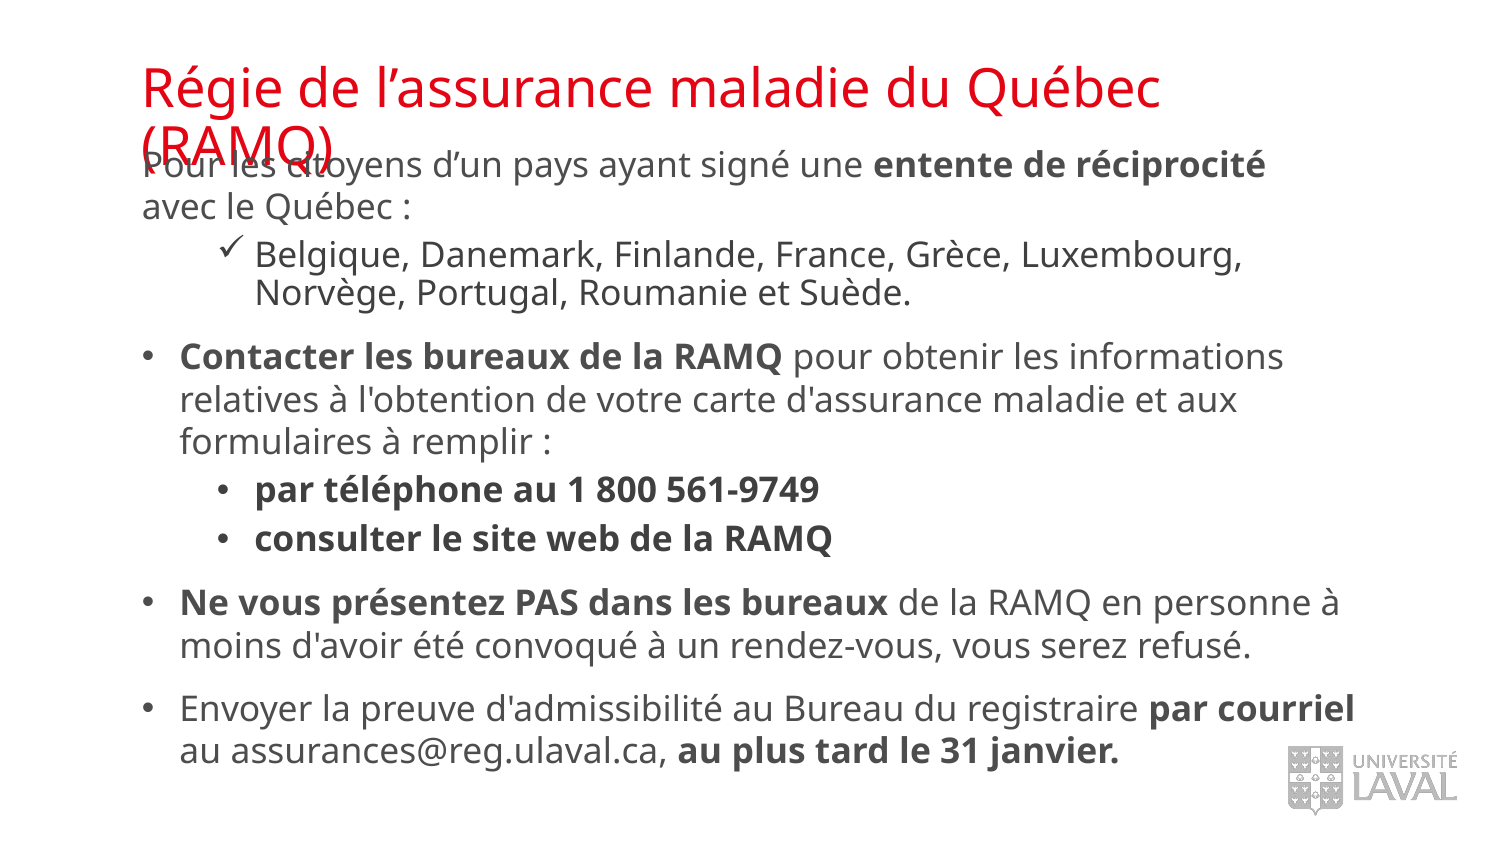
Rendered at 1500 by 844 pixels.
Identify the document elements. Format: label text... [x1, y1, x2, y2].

list Pour les citoyens d’un pays ayant signé une entente de réciprocité avec le Québec : Belgique, Danemark, Finlande, France, Grèce, Luxembourg, Norvège, Portugal, Roumanie et Suède.​ Contacter les bureaux de la RAMQ pour obtenir les informations relatives à l'obtention de votre carte d'assurance maladie et aux formulaires à remplir : par téléphone au 1 800 561-9749 consulter le site web de la RAMQ Ne vous présentez PAS dans les bureaux de la RAMQ en personne à moins d'avoir été convoqué à un rendez-vous, vous serez refusé. Envoyer la preuve d'admissibilité au Bureau du registraire par courriel au assurances@reg.ulaval.ca, au plus tard le 31 janvier. [141, 141, 1358, 784]
picture [1288, 746, 1457, 816]
title Régie de l’assurance maladie du Québec (RAMQ) [141, 60, 1358, 122]
